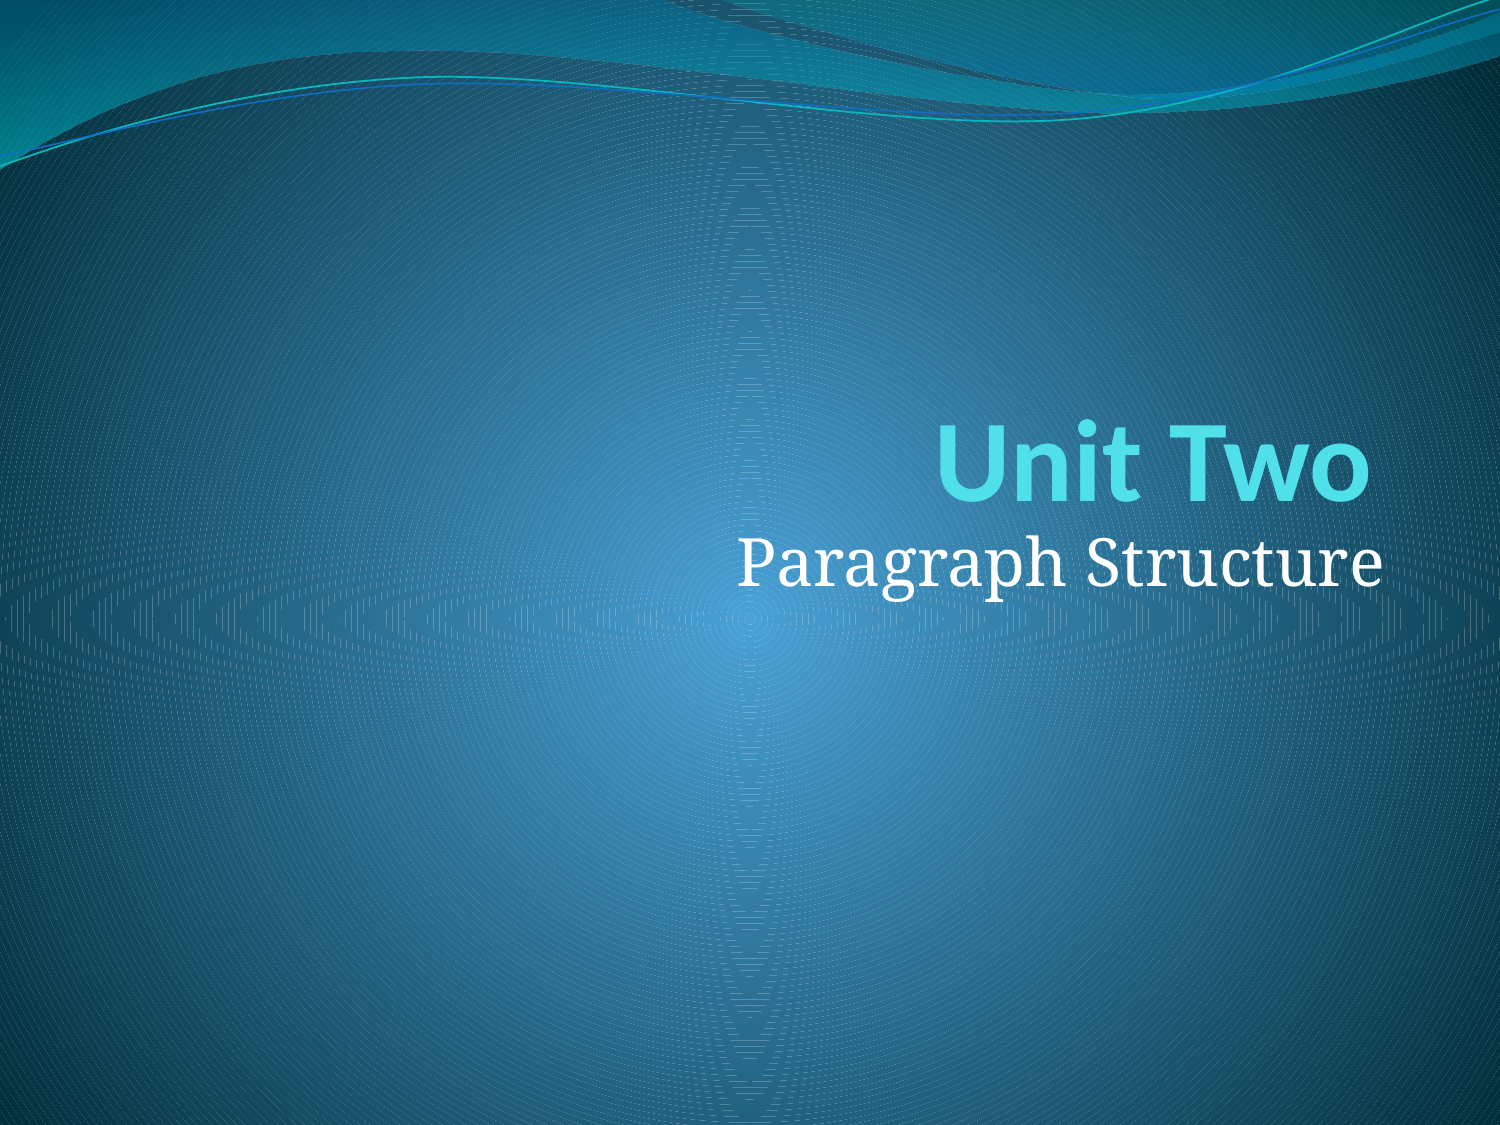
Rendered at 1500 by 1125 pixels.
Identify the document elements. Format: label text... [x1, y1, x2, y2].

title Unit Two [87, 224, 1376, 525]
subtitle Paragraph Structure [99, 512, 1389, 800]
